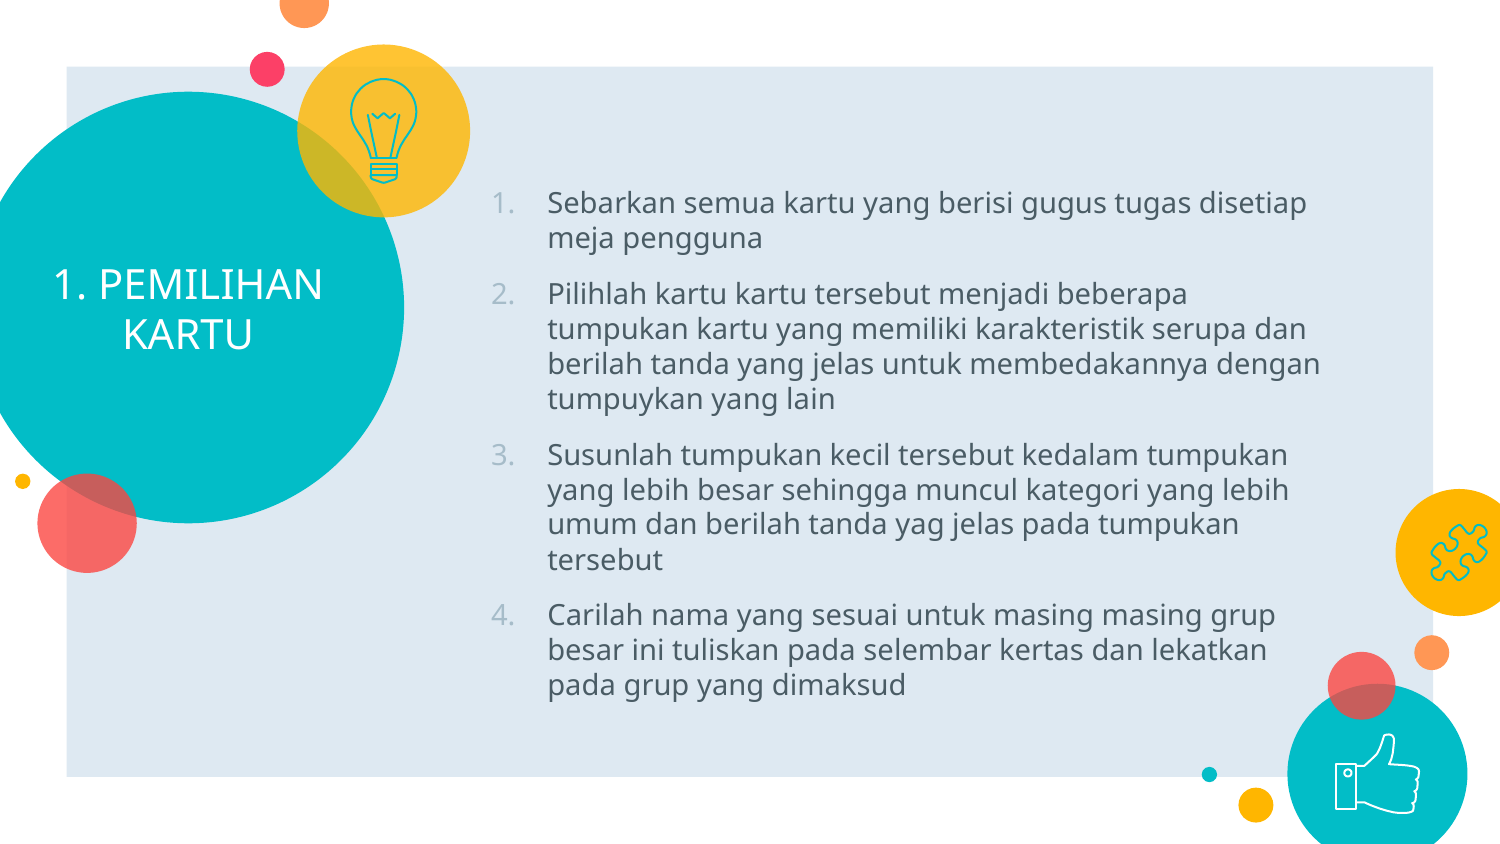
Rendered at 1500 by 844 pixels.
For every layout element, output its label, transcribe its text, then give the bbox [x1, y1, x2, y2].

title 1. PEMILIHAN KARTU [0, 91, 377, 524]
list Sebarkan semua kartu yang berisi gugus tugas disetiap meja pengguna Pilihlah kartu kartu tersebut menjadi beberapa tumpukan kartu yang memiliki karakteristik serupa dan berilah tanda yang jelas untuk membedakannya dengan tumpuykan yang lain Susunlah tumpukan kecil tersebut kedalam tumpukan yang lebih besar sehingga muncul kategori yang lebih umum dan berilah tanda yag jelas pada tumpukan tersebut Carilah nama yang sesuai untuk masing masing grup besar ini tuliskan pada selembar kertas dan lekatkan pada grup yang dimaksud [476, 169, 1345, 772]
